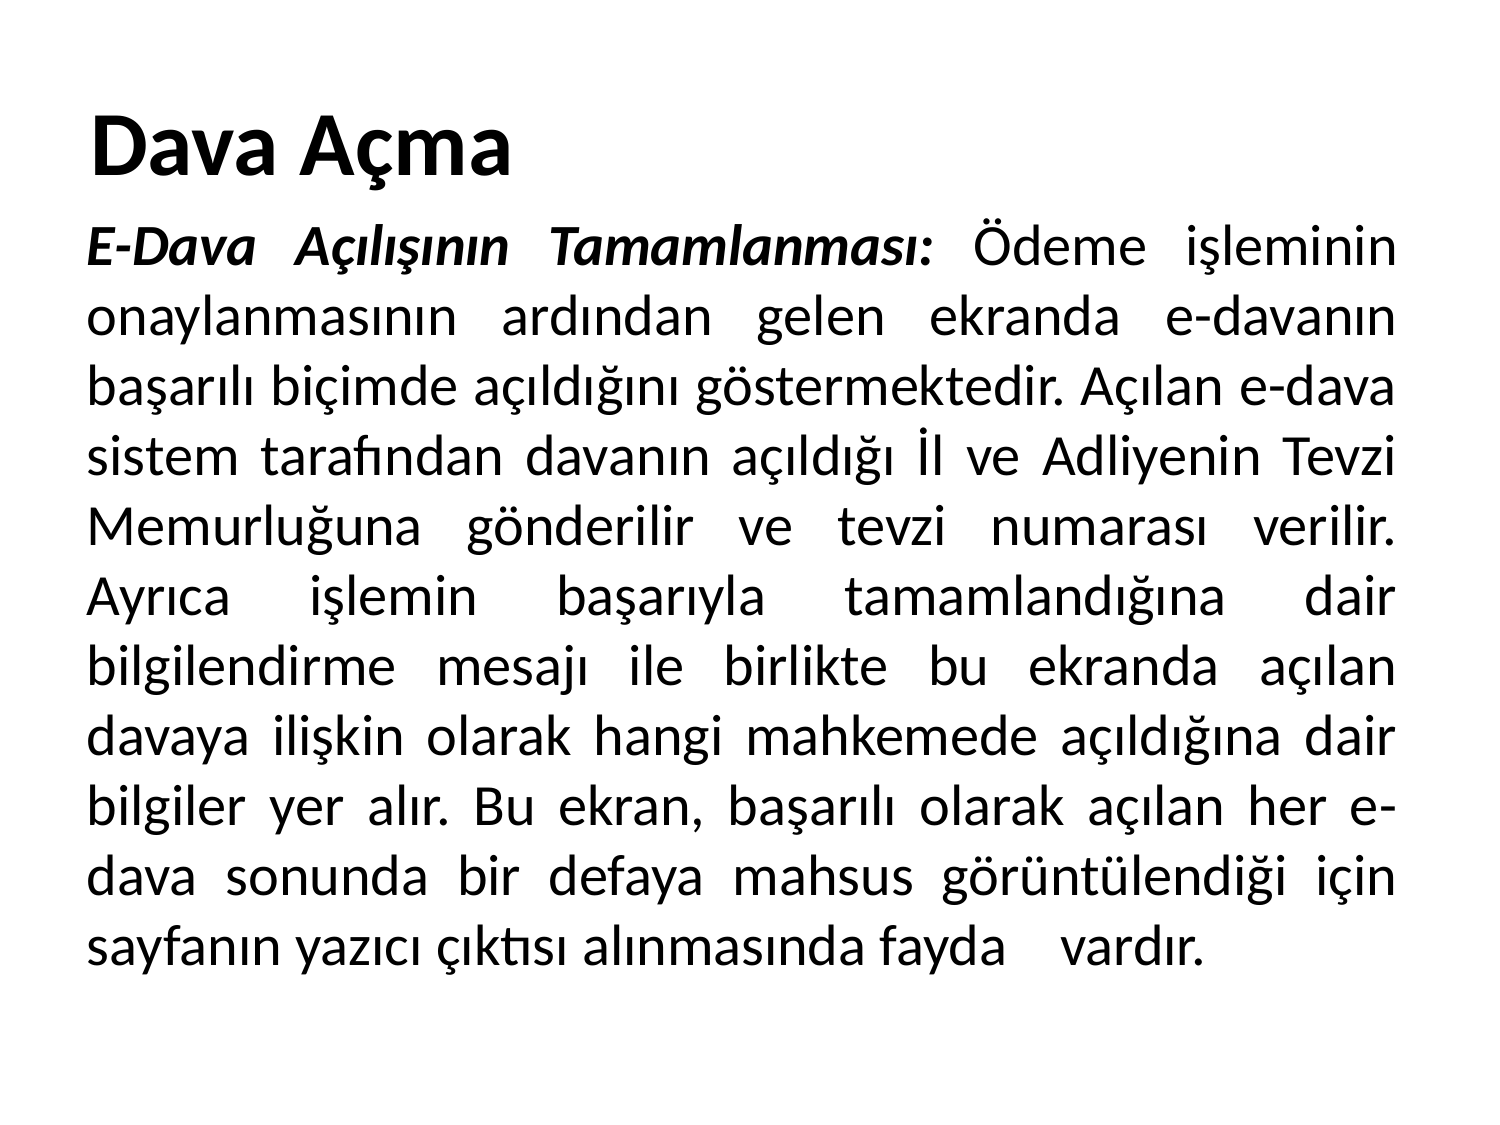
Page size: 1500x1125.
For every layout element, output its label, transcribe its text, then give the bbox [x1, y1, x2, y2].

title Dava Açma [75, 45, 1425, 233]
list E-Dava Açılışının Tamamlanması: Ödeme işleminin onaylanmasının ardından gelen ekranda e-davanın başarılı biçimde açıldığını göstermektedir. Açılan e-dava sistem tarafından davanın açıldığı İl ve Adliyenin Tevzi Memurluğuna gönderilir ve tevzi numarası verilir. Ayrıca işlemin başarıyla tamamlandığına dair bilgilendirme mesajı ile birlikte bu ekranda açılan davaya ilişkin olarak hangi mahkemede açıldığına dair bilgiler yer alır. Bu ekran, başarılı olarak açılan her e-dava sonunda bir defaya mahsus görüntülendiği için sayfanın yazıcı çıktısı alınmasında fayda vardır. [62, 200, 1413, 1075]
